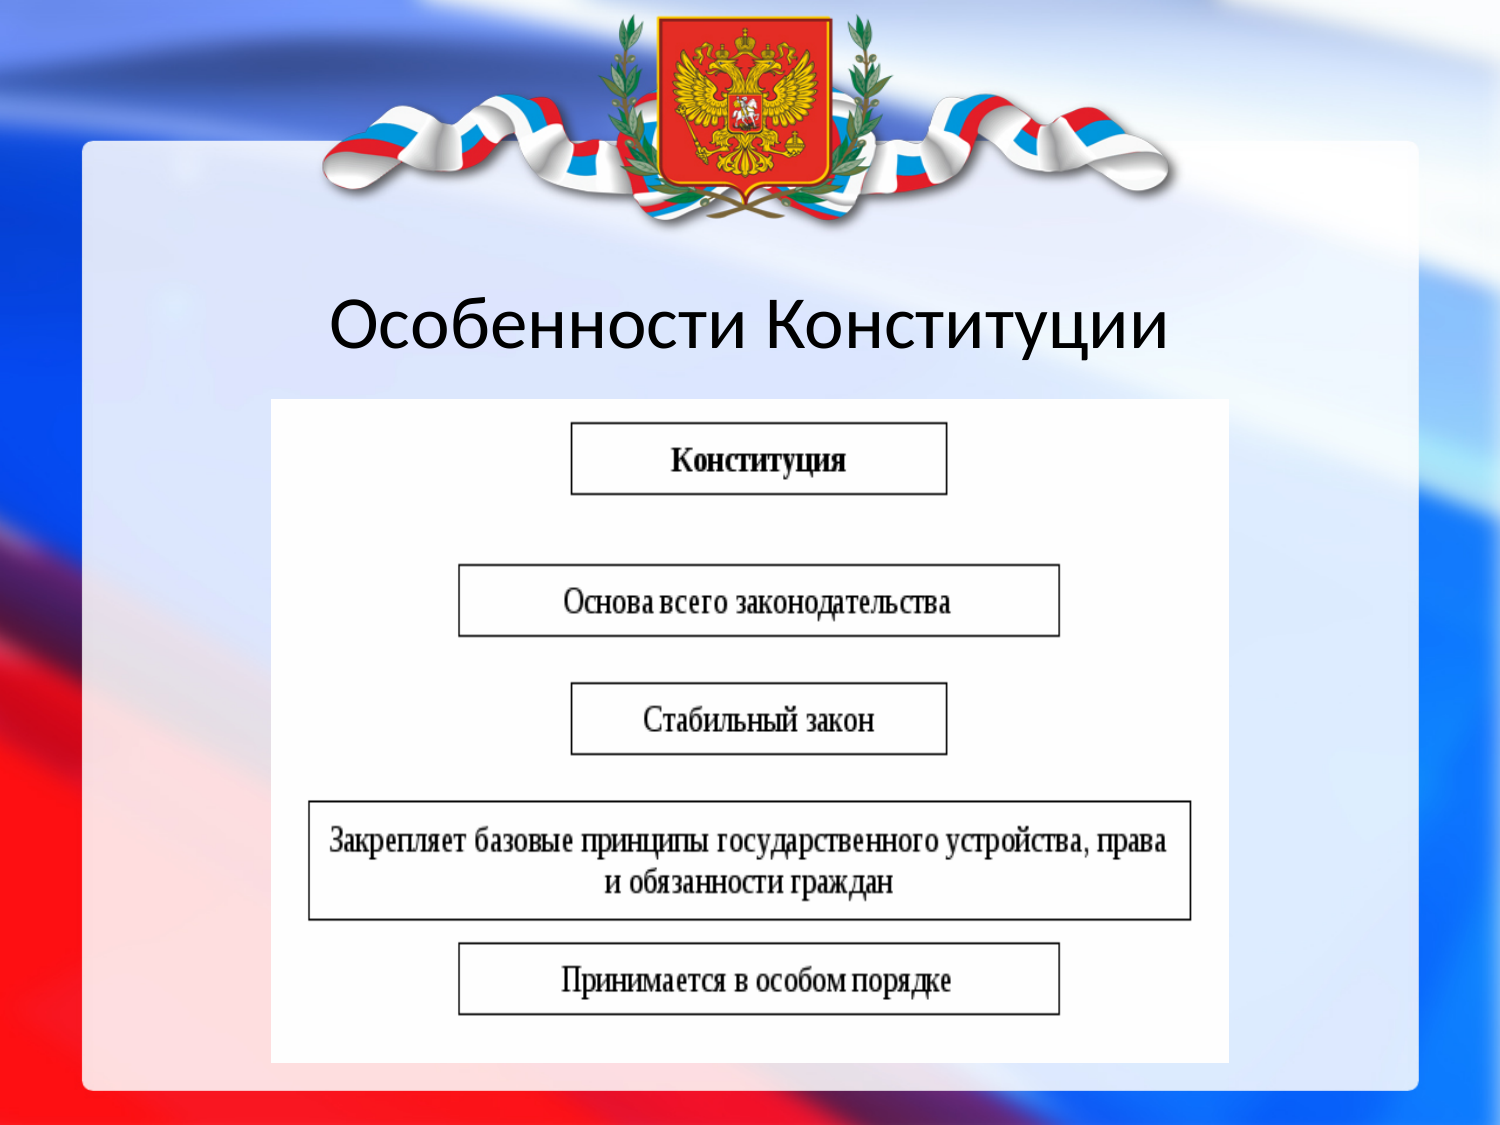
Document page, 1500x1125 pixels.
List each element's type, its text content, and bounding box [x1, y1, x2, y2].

title Особенности Конституции [75, 237, 1425, 400]
picture [0, 0, 1500, 1125]
